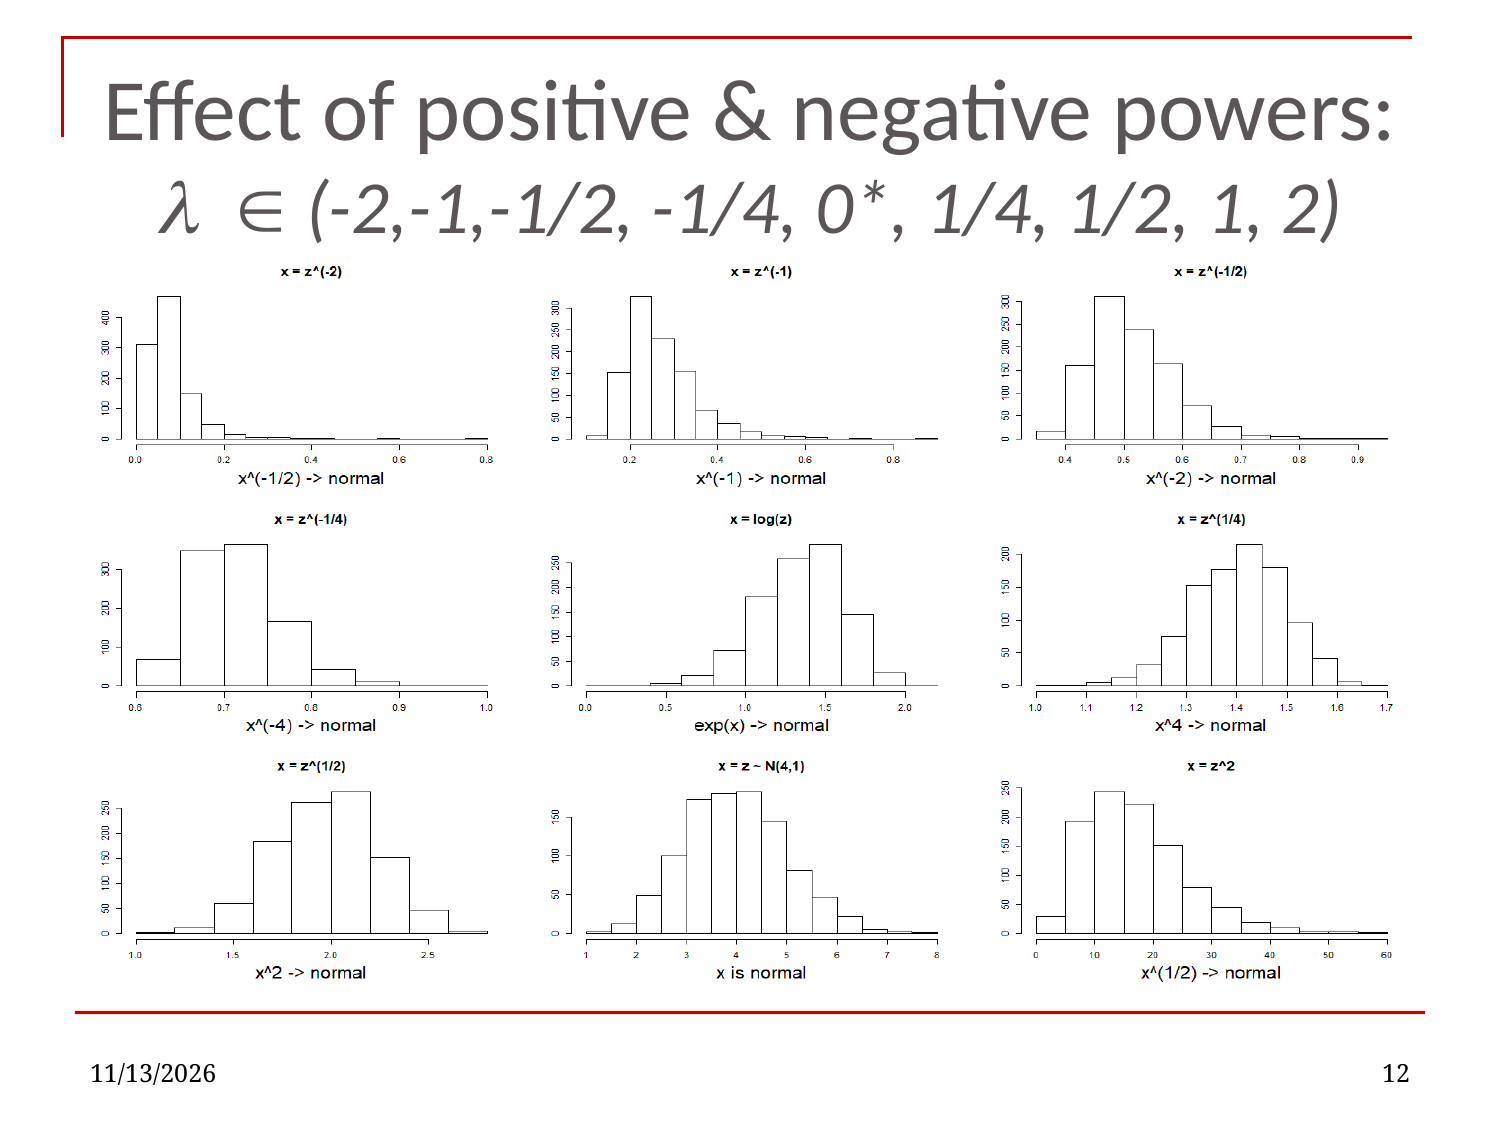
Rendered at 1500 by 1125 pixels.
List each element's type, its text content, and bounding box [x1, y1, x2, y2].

slide_number 12 [1074, 1024, 1425, 1100]
picture [74, 248, 1426, 991]
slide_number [75, 1024, 425, 1100]
title Effect of positive & negative powers: l Î (-2,-1,-1/2, -1/4, 0*, 1/4, 1/2, 1, 2) [75, 45, 1425, 233]
